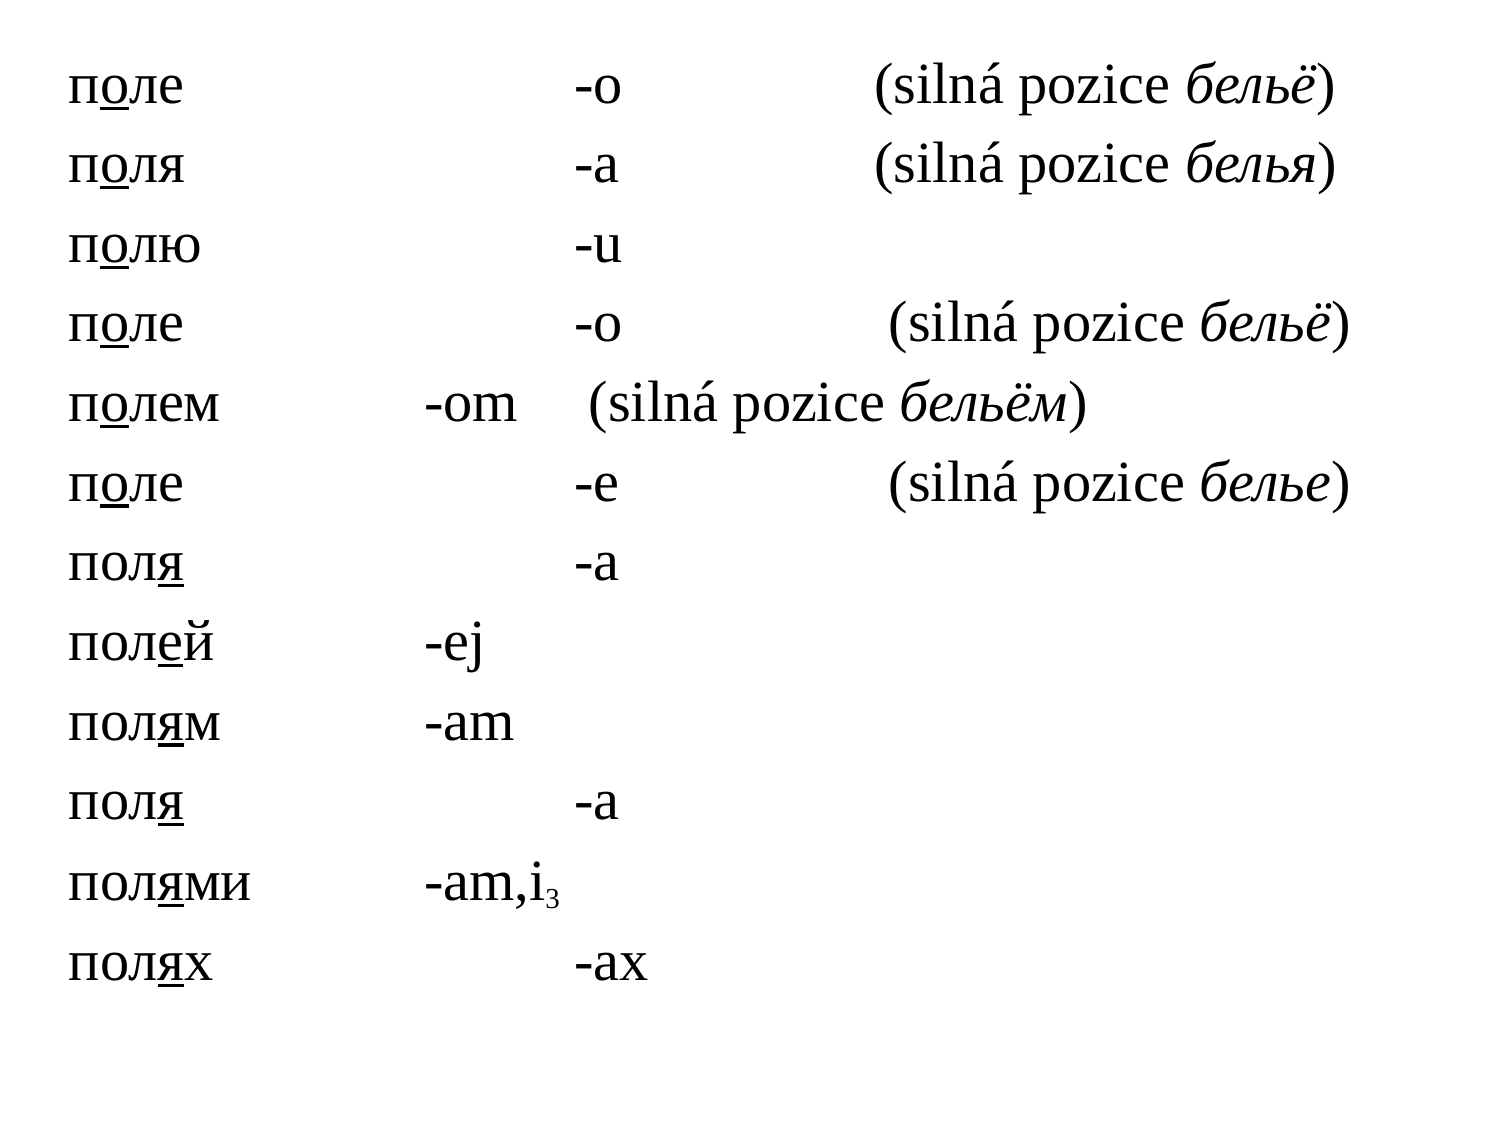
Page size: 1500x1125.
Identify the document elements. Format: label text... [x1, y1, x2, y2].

list поле -o (silná pozice бельё) поля -a (silná pozice белья) полю -u поле -o (silná pozice бельё) полем -om (silná pozice бельём) поле -e (silná pozice белье) поля -a полей -ej полям -am поля -a полями -am,i3 полях -ax [53, 45, 1403, 1080]
